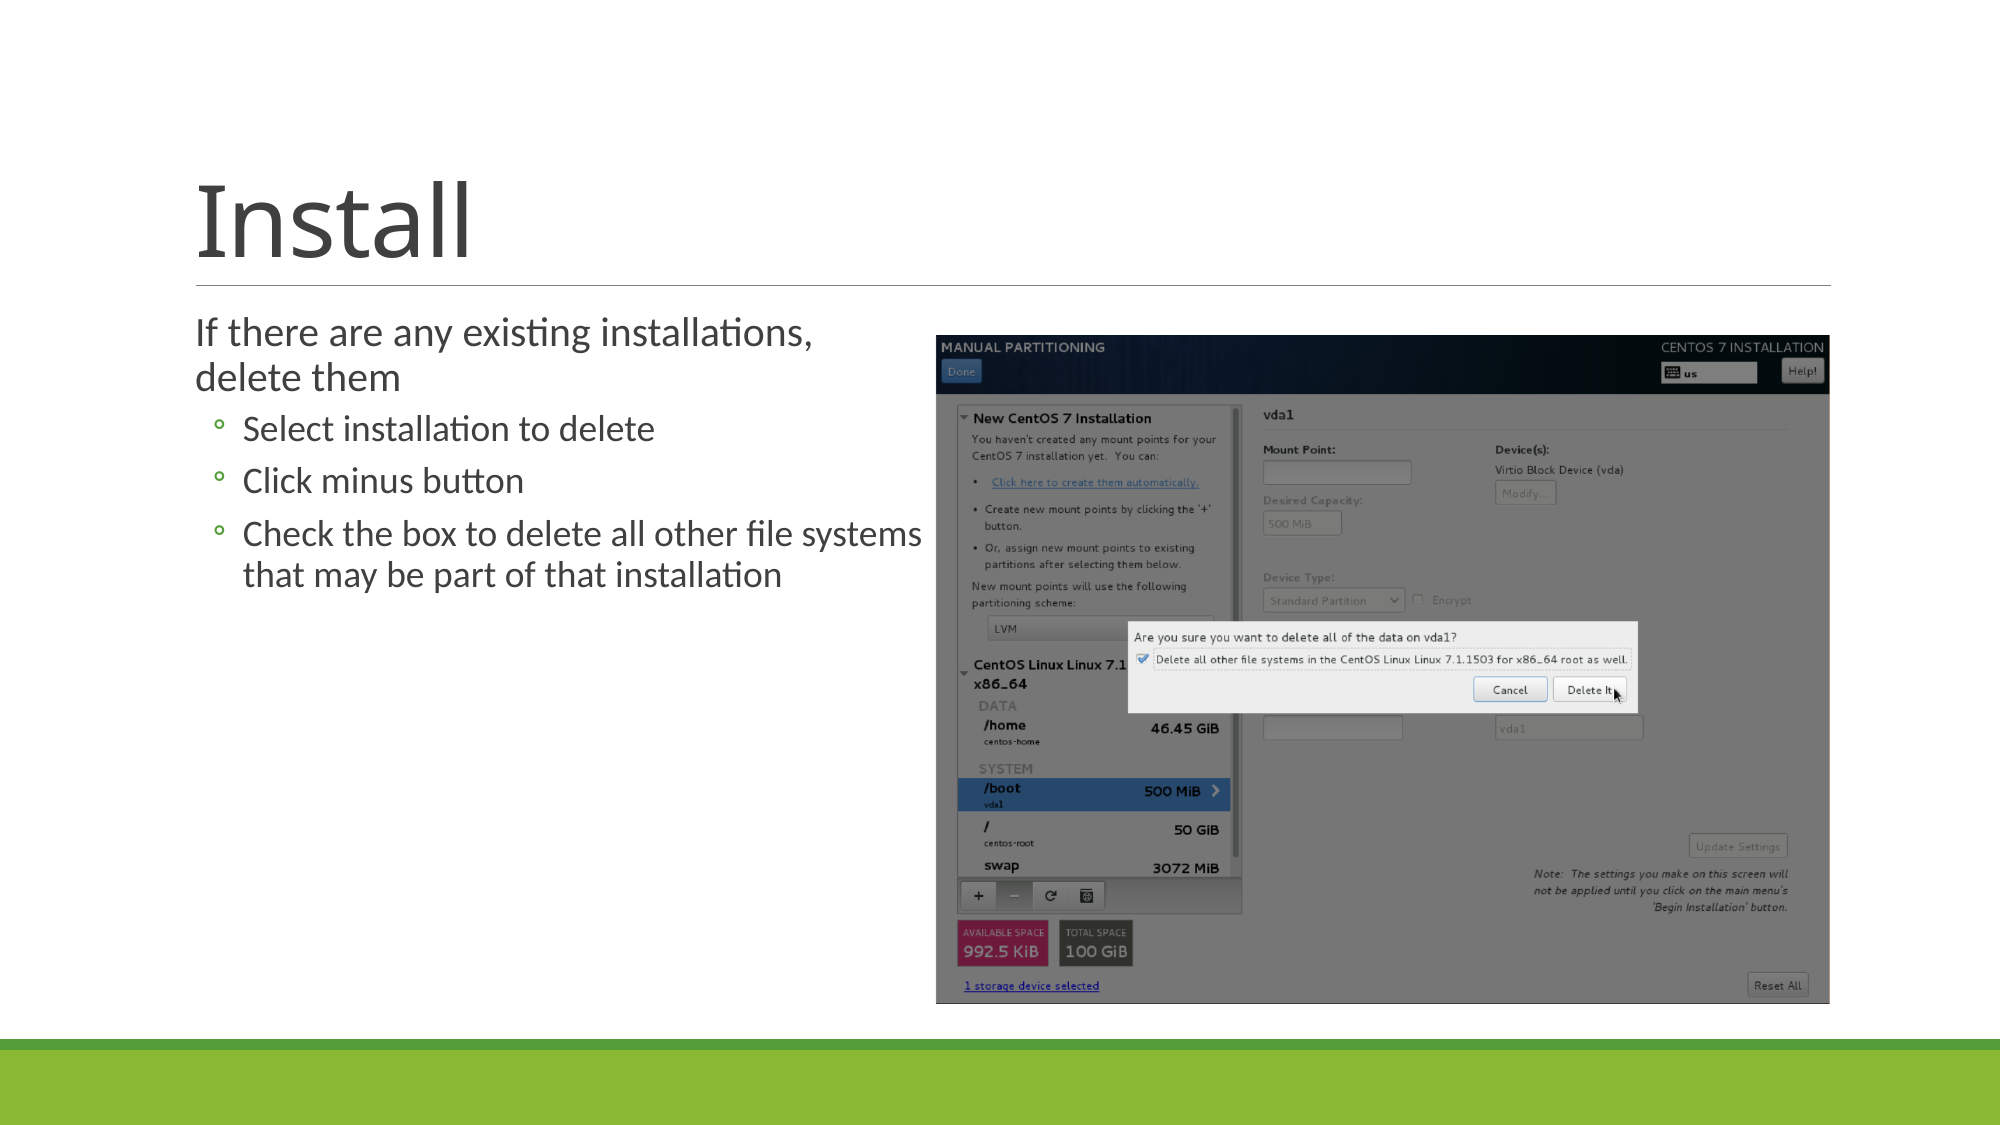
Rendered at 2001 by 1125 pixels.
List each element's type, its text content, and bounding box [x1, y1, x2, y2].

picture [935, 334, 1831, 1004]
title Install [180, 47, 1830, 285]
list If there are any existing installations, delete them Select installation to delete Click minus button Check the box to delete all other file systems that may be part of that installation [180, 302, 927, 963]
